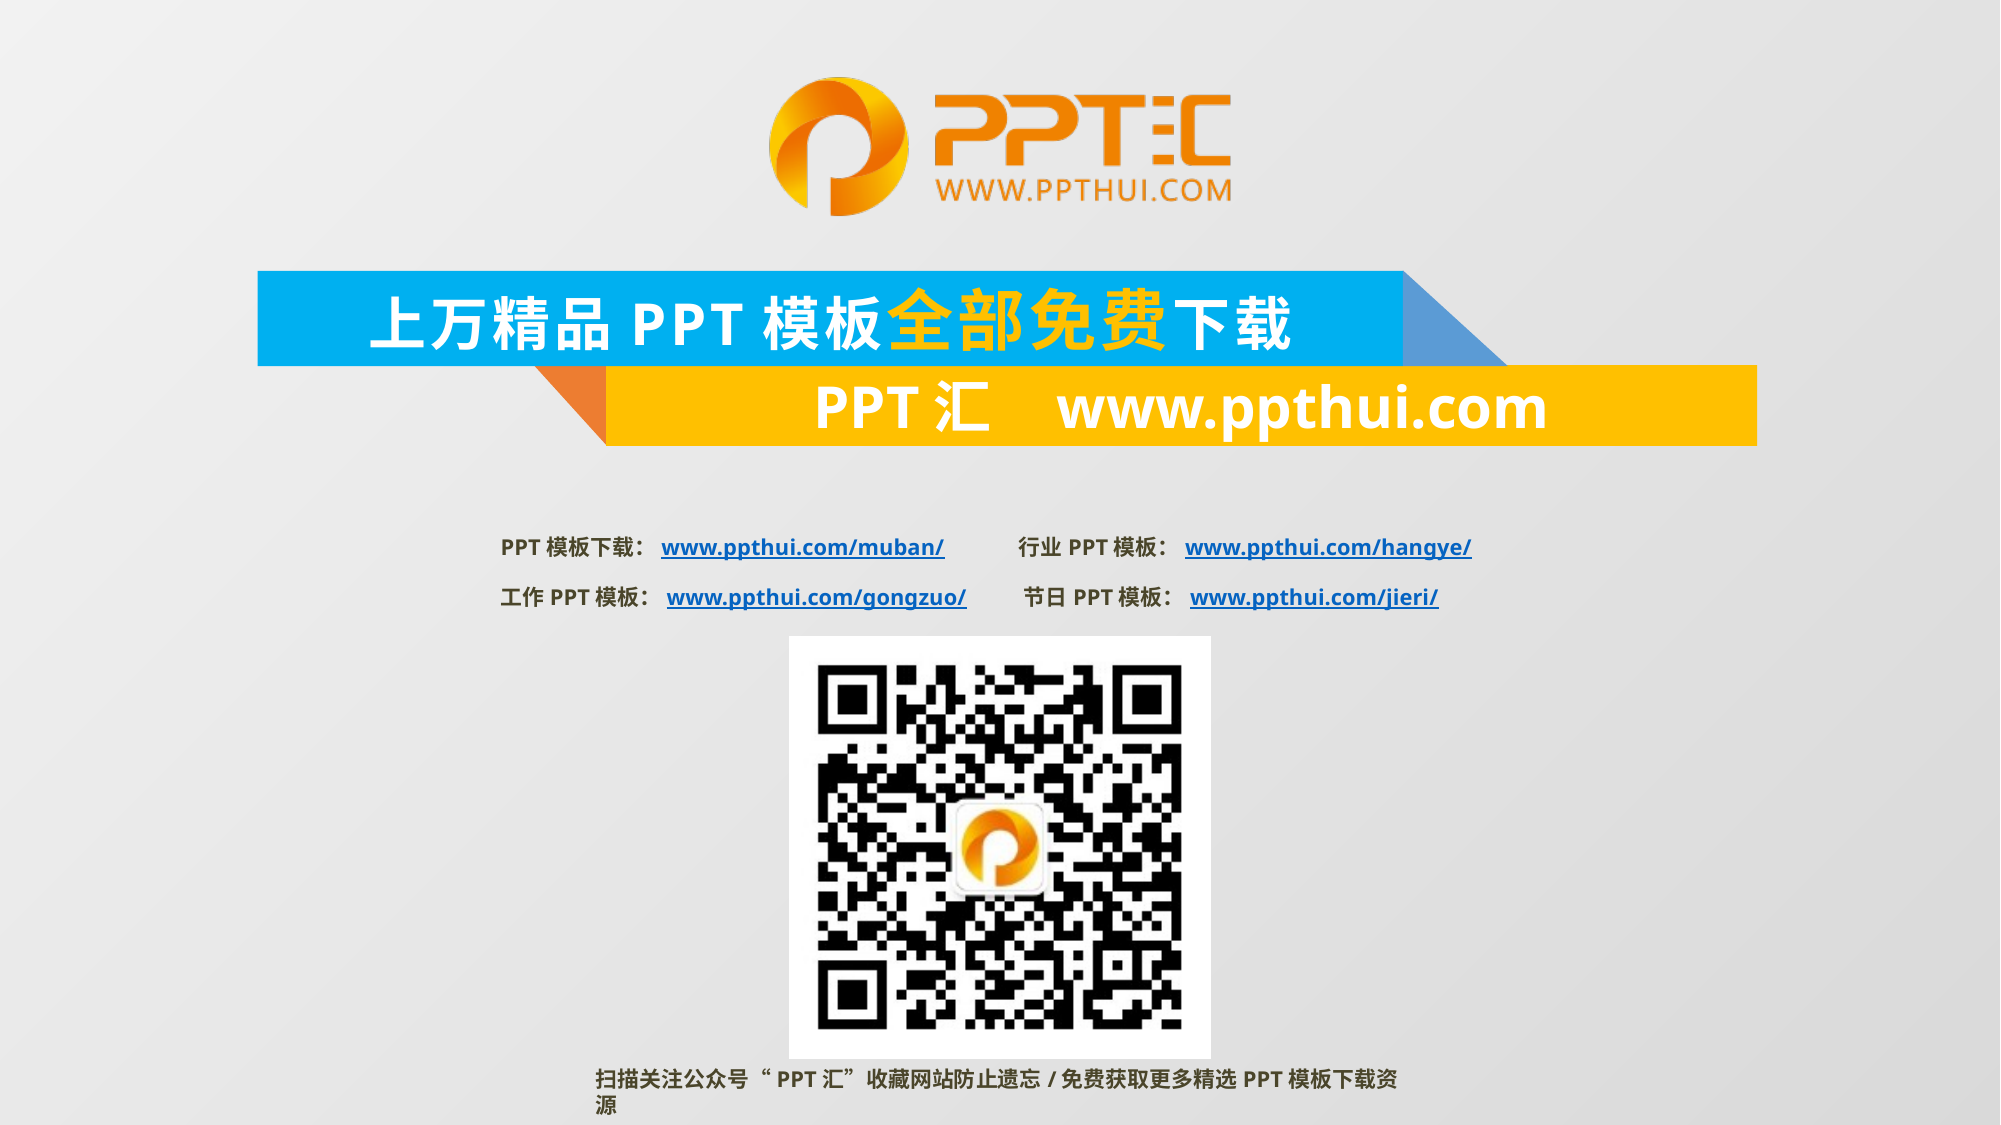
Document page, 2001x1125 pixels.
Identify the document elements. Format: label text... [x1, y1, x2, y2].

text_box PPT模板下载：www.ppthui.com/muban/ 行业PPT模板：www.ppthui.com/hangye/ 工作PPT模板：www.ppthui.com/gongzuo/ 节日PPT模板：www.ppthui.com/jieri/ [485, 484, 1514, 693]
text_box [1401, 268, 1511, 368]
text_box [534, 367, 605, 446]
text_box 扫描关注公众号“PPT汇”收藏网站防止遗忘/免费获取更多精选PPT模板下载资源 [580, 1058, 1420, 1125]
text_box 上万精品PPT模板全部免费下载 [257, 270, 1401, 367]
picture [765, 21, 1235, 256]
picture [788, 636, 1211, 1059]
text_box PPT汇 www.ppthui.com [605, 364, 1758, 447]
